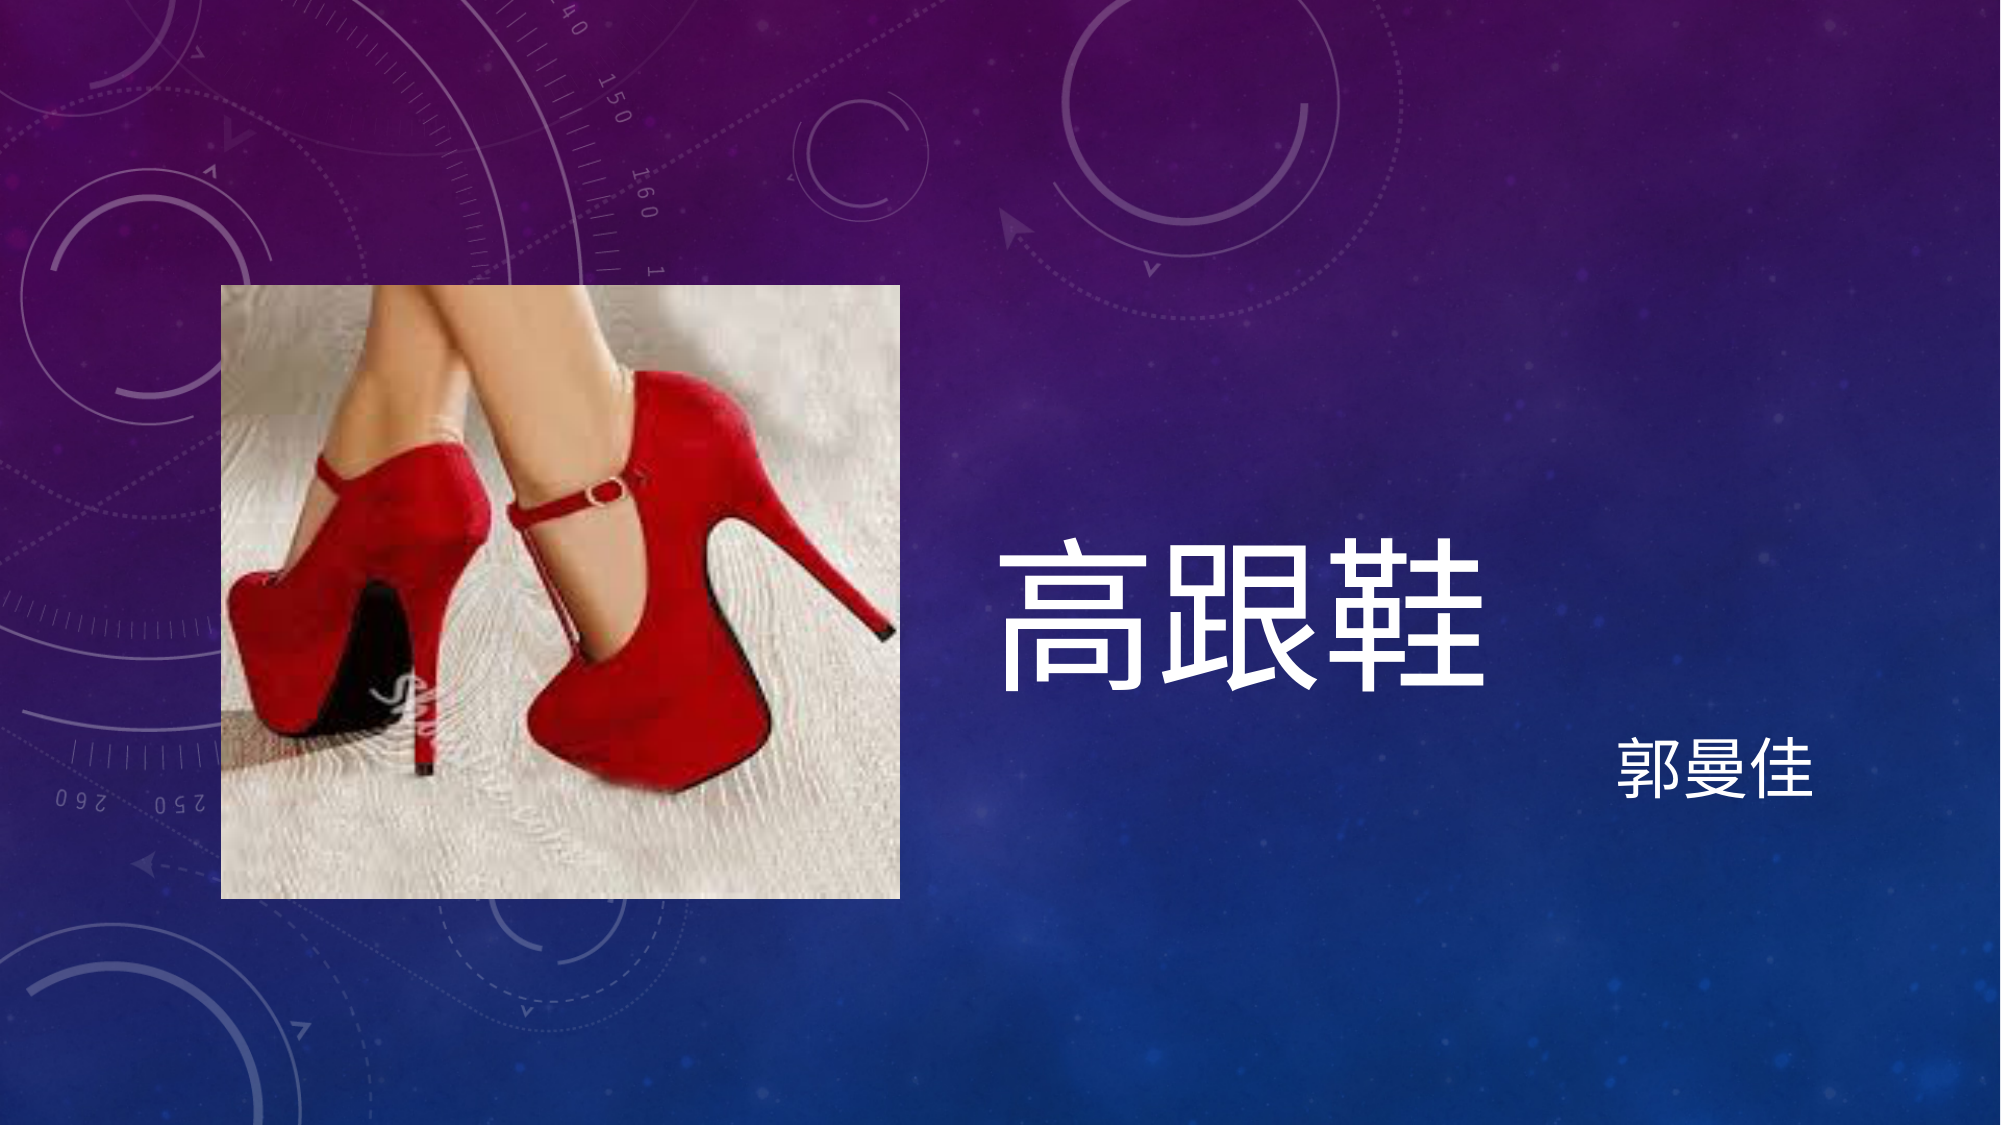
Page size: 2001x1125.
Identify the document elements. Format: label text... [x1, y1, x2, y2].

picture [0, 0, 2001, 1125]
subtitle 郭曼佳 [650, 719, 1831, 950]
title 高跟鞋 [906, 322, 1831, 719]
